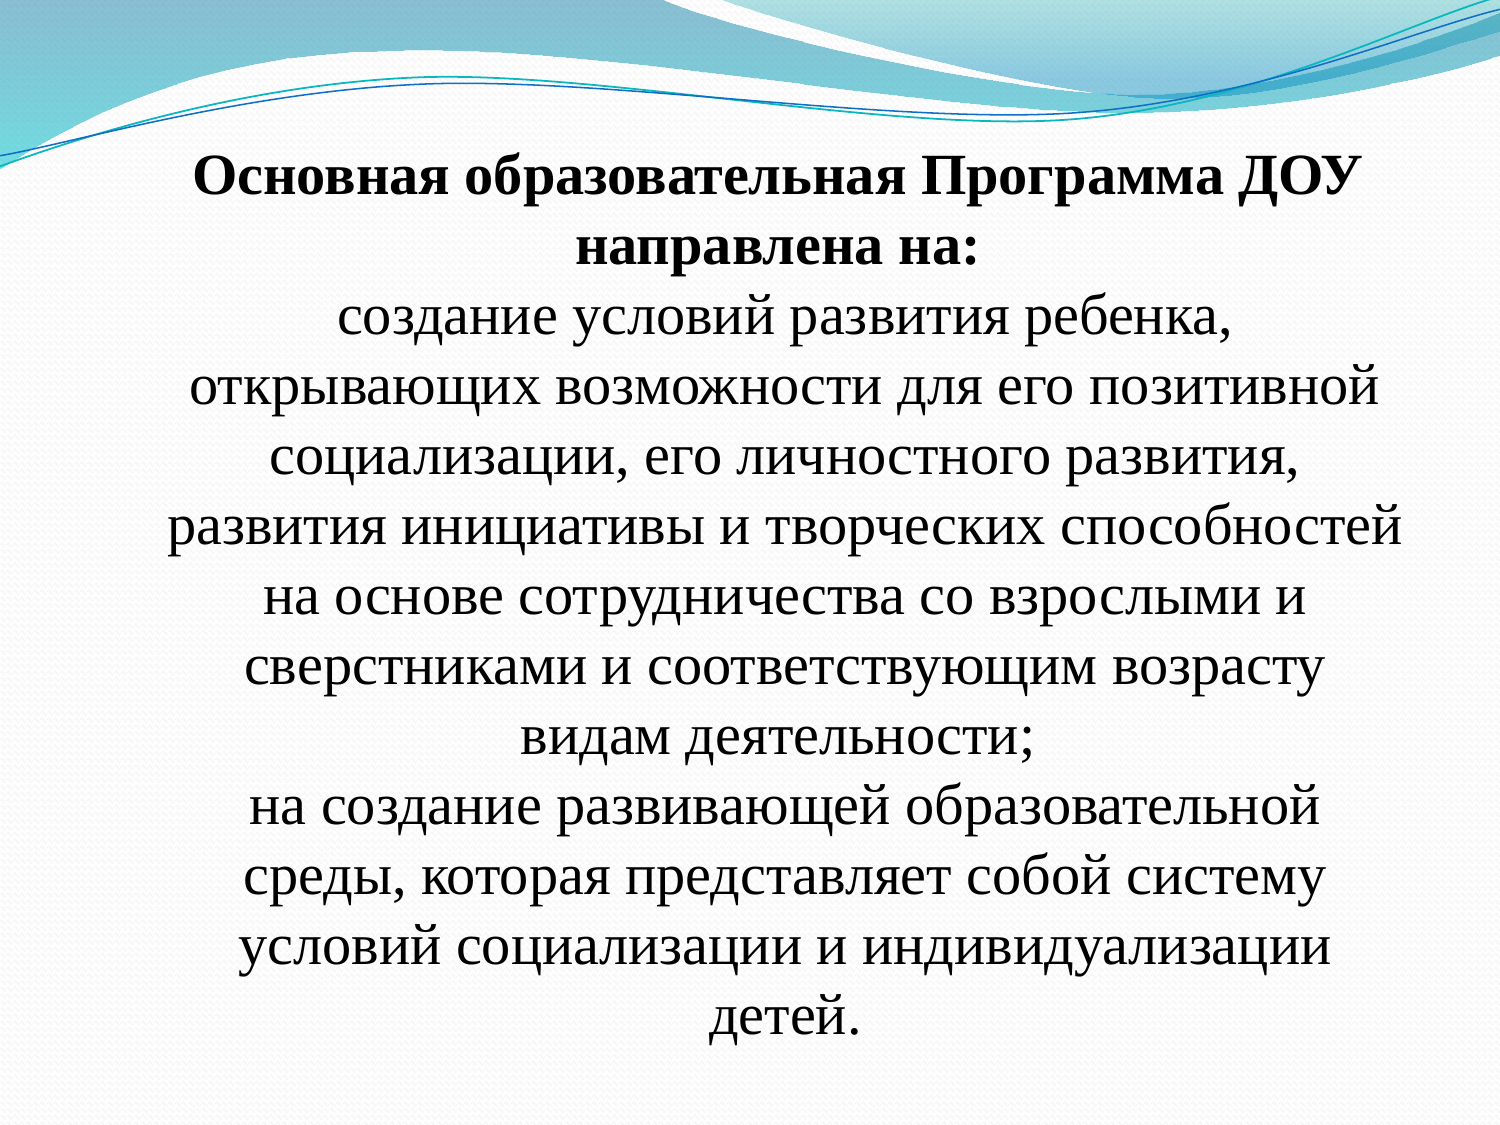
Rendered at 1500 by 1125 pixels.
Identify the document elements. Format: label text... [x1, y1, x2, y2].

text_box Основная образовательная Программа ДОУ направлена на: создание условий развития ребенка, открывающих возможности для его позитивной социализации, его личностного развития, развития инициативы и творческих способностей на основе сотрудничества со взрослыми и сверстниками и соответствующим возрасту видам деятельности; на создание развивающей образовательной среды, которая представляет собой систему условий социализации и индивидуализации детей. [147, 128, 1424, 1054]
